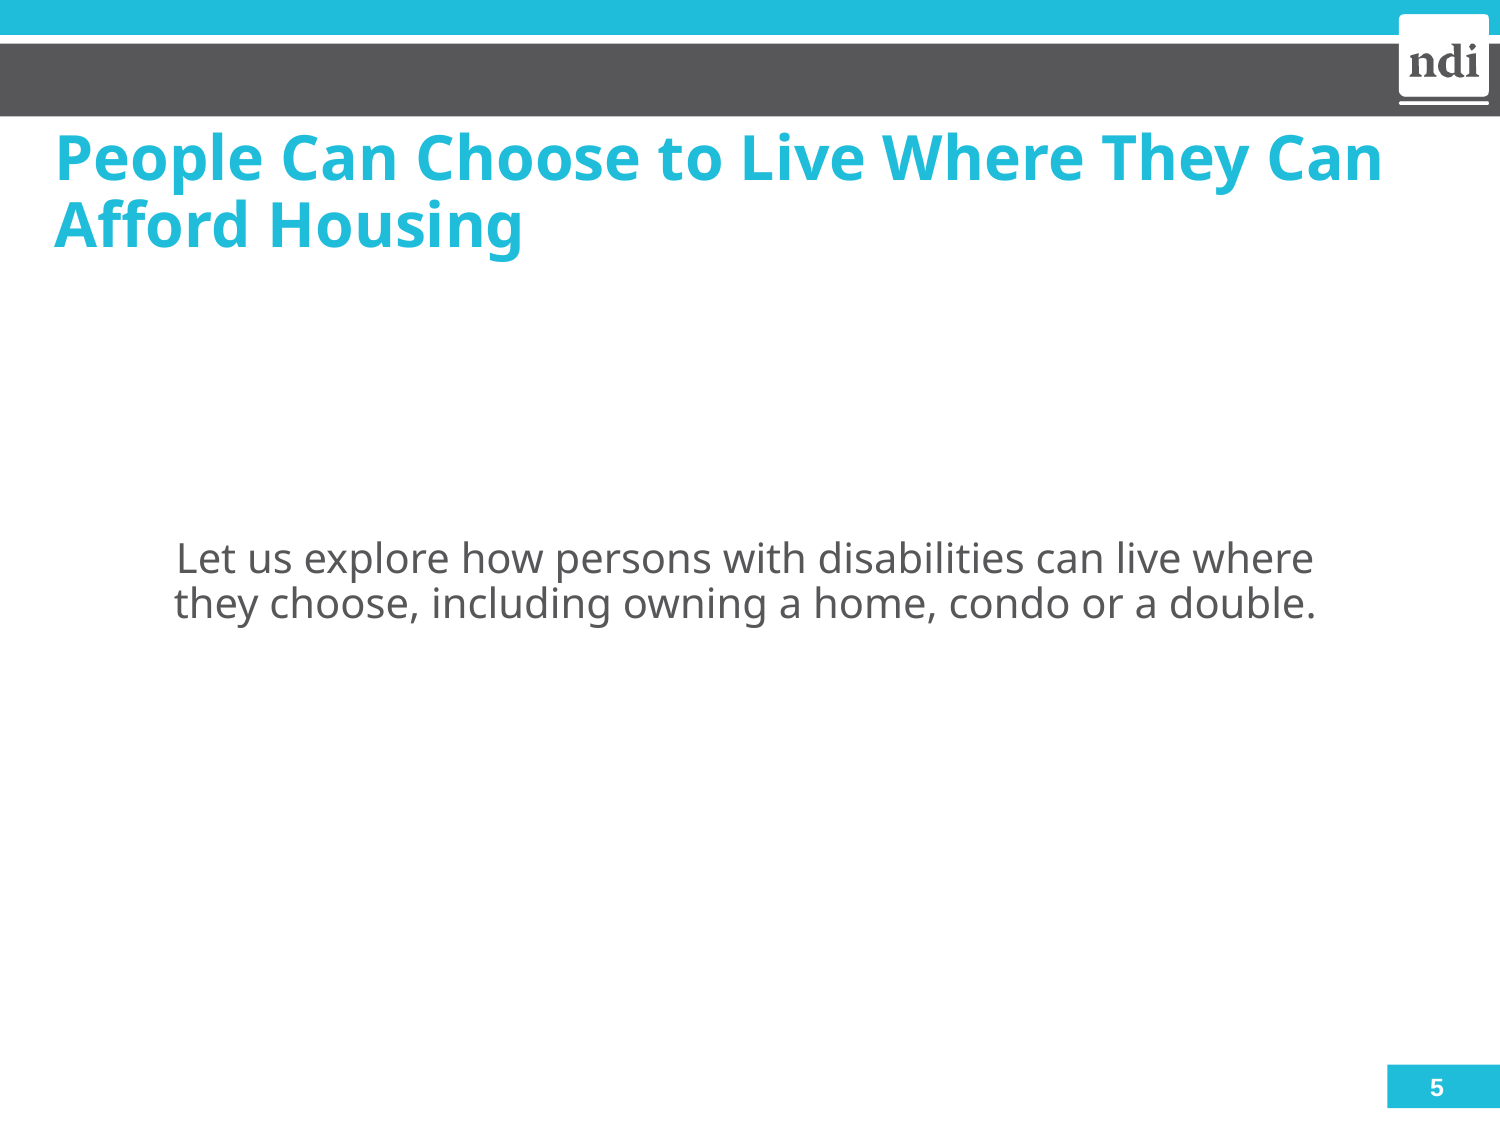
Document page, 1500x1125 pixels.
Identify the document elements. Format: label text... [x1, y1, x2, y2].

picture [1387, 8, 1500, 110]
title People Can Choose to Live Where They Can Afford Housing [39, 129, 1454, 258]
list Let us explore how persons with disabilities can live where they choose, including owning a home, condo or a double. [147, 294, 1344, 870]
slide_number 5 [1387, 1064, 1460, 1109]
